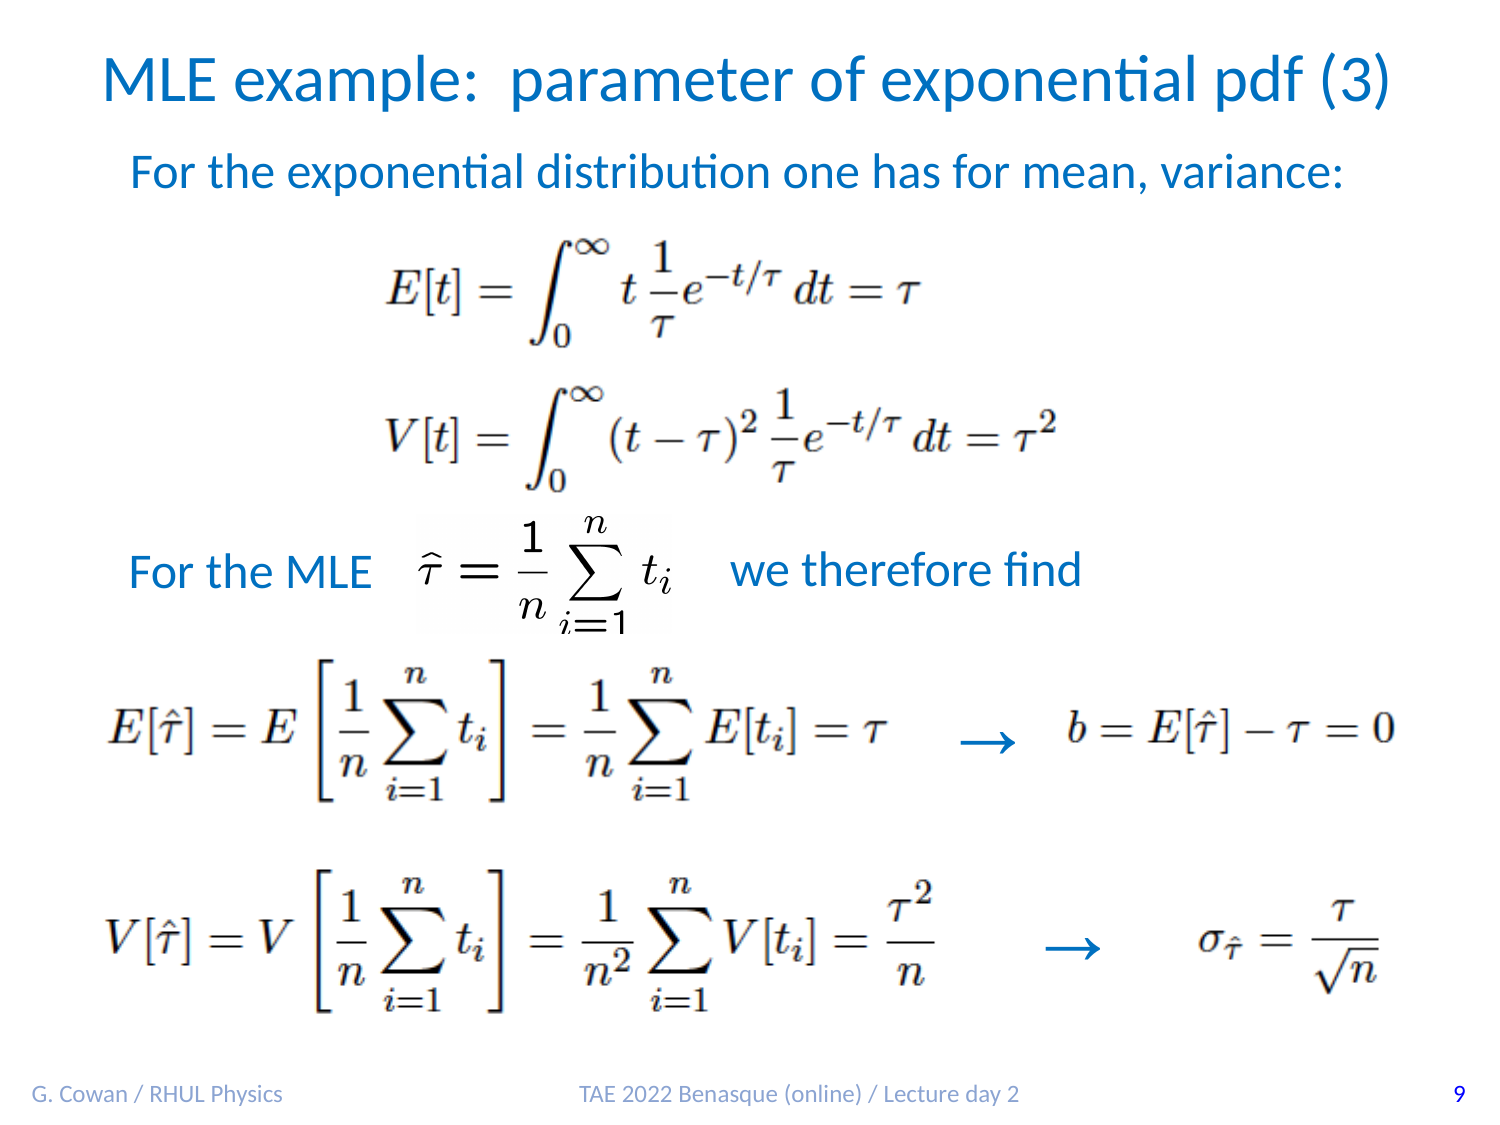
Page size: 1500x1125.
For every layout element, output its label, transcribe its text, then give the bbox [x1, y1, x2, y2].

picture [370, 219, 943, 362]
slide_number 9 [1262, 1062, 1481, 1123]
slide_number G. Cowan / RHUL Physics [16, 1062, 338, 1123]
text_box we therefore find [714, 529, 1098, 605]
picture [84, 850, 954, 1029]
picture [1182, 886, 1402, 1006]
picture [1039, 688, 1436, 778]
footer TAE 2022 Benasque (online) / Lecture day 2 [338, 1062, 1262, 1123]
text_box → [1012, 865, 1135, 991]
text_box → [928, 659, 1050, 785]
picture [357, 373, 1076, 510]
picture [71, 514, 904, 830]
text_box For the MLE [113, 531, 389, 607]
text_box MLE example: parameter of exponential pdf (3) [80, 27, 1414, 115]
text_box For the exponential distribution one has for mean, variance: [115, 131, 1361, 207]
